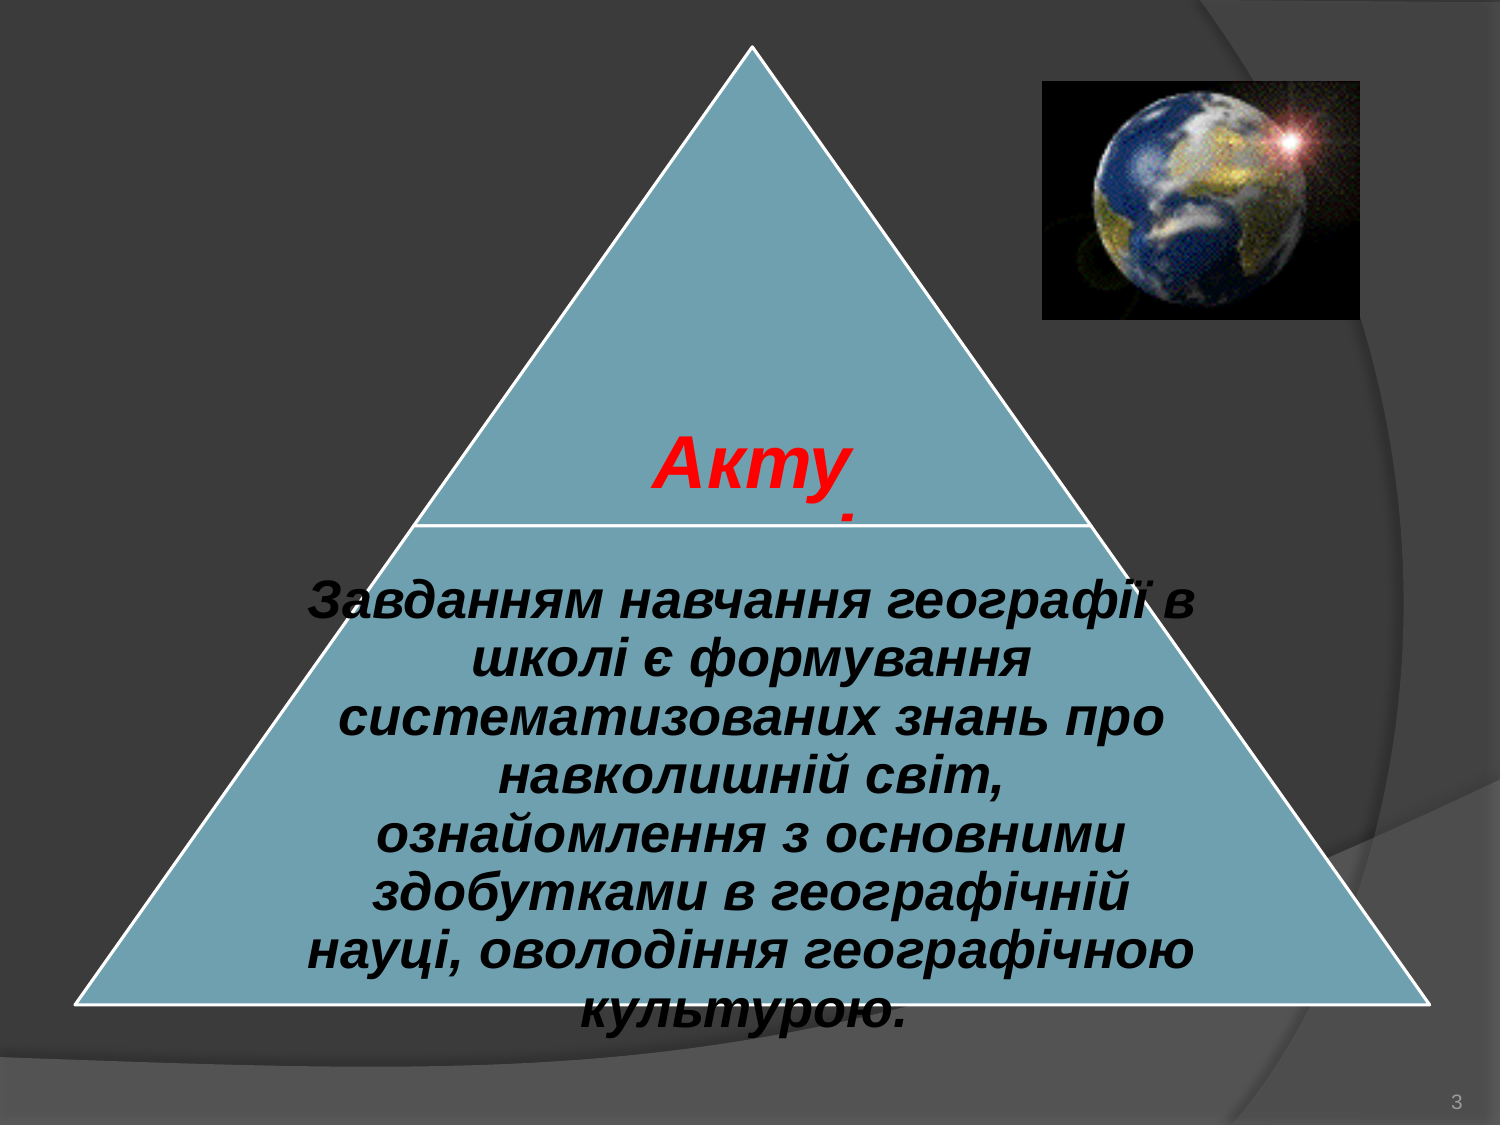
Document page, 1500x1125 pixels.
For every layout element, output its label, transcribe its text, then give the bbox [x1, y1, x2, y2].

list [74, 46, 1430, 1006]
picture [1042, 81, 1360, 320]
slide_number 3 [1337, 1053, 1463, 1114]
